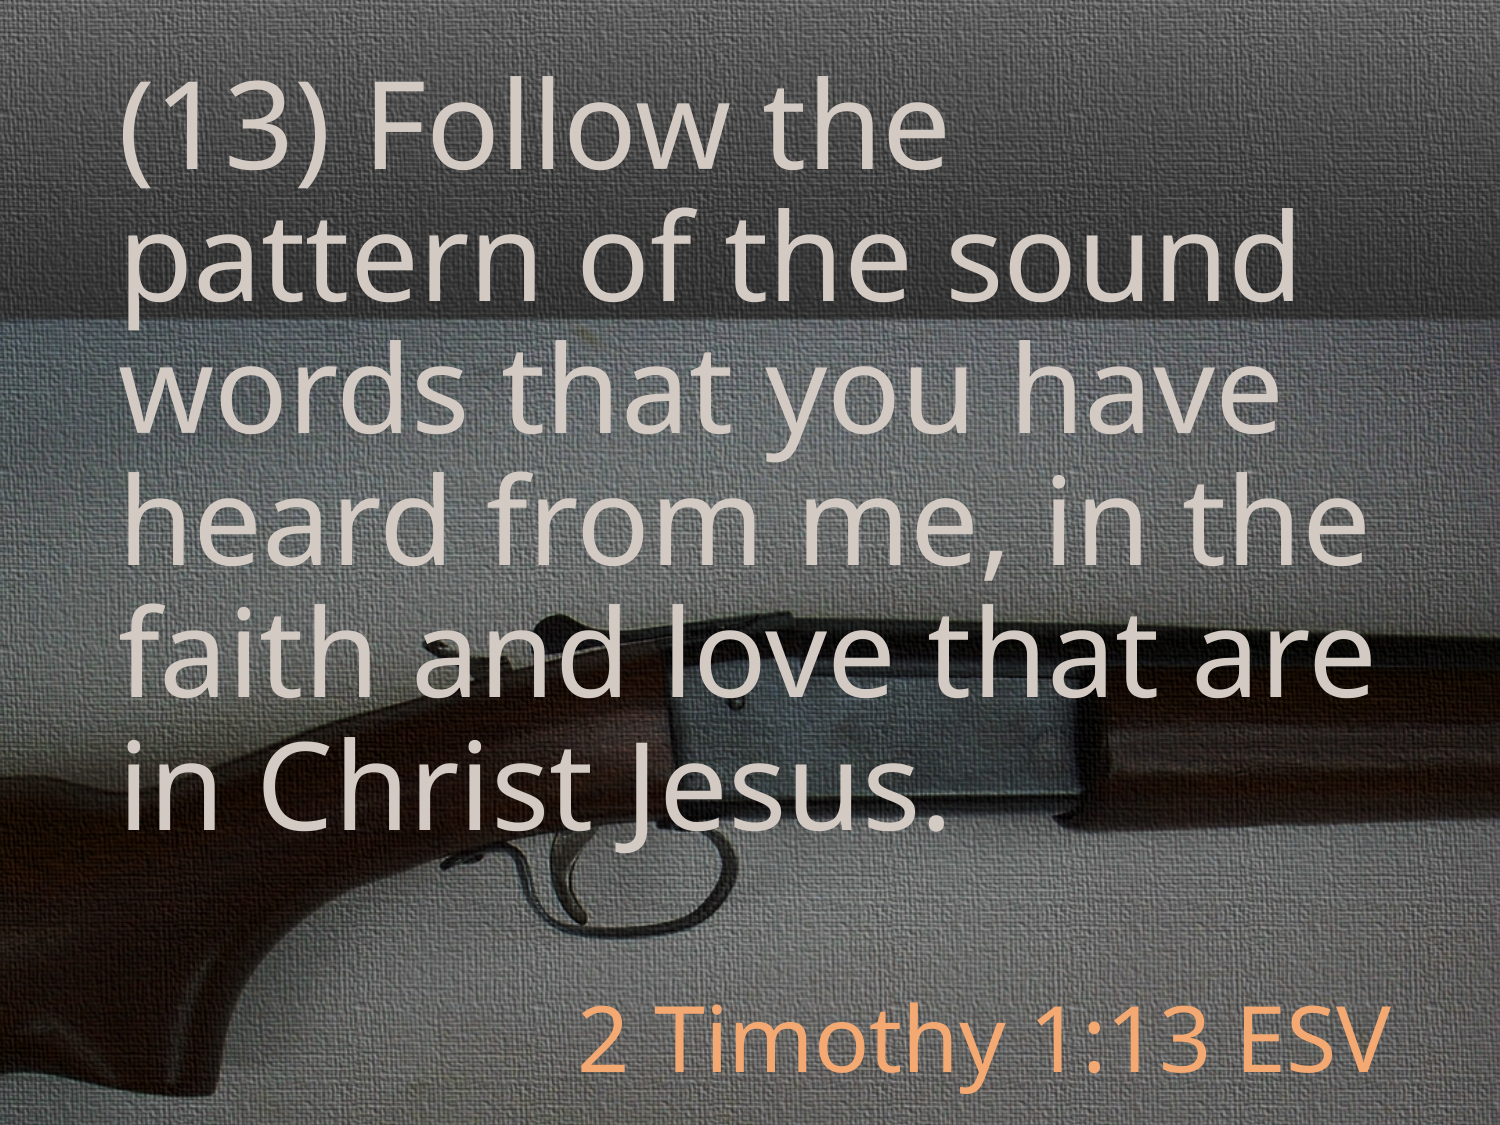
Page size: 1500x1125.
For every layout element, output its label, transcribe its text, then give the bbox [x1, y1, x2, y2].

picture [0, 0, 1500, 1125]
list (13) Follow the pattern of the sound words that you have heard from me, in the faith and love that are in Christ Jesus. [103, 56, 1397, 974]
text_box 2 Timothy 1:13 ESV [512, 973, 1408, 1098]
